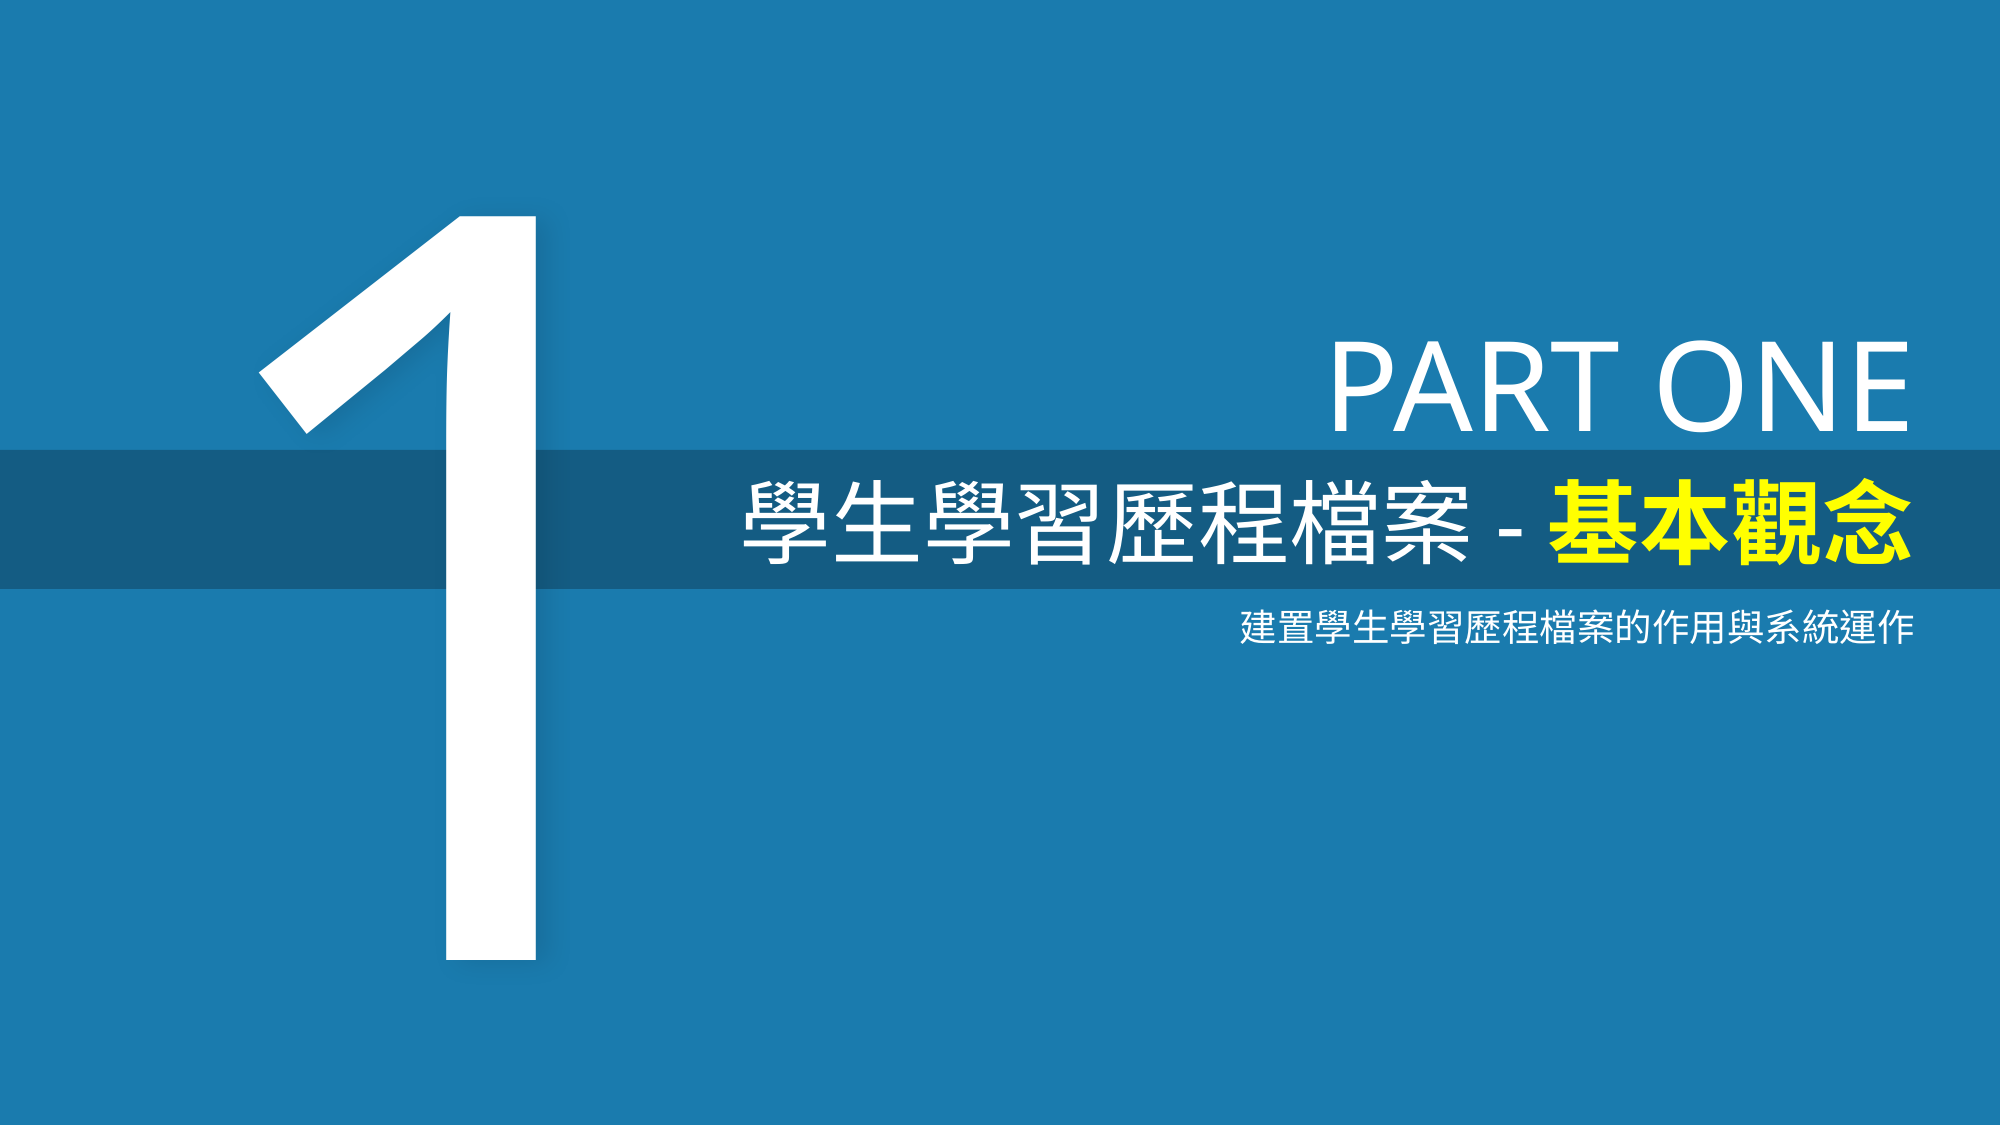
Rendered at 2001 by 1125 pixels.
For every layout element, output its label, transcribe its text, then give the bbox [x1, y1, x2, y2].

list 建置學生學習歷程檔案的作用與系統運作 [852, 596, 1930, 658]
list 1 [151, 0, 583, 1125]
list 學生學習歷程檔案-基本觀念 [635, 457, 1930, 585]
list PART ONE [852, 299, 1930, 457]
